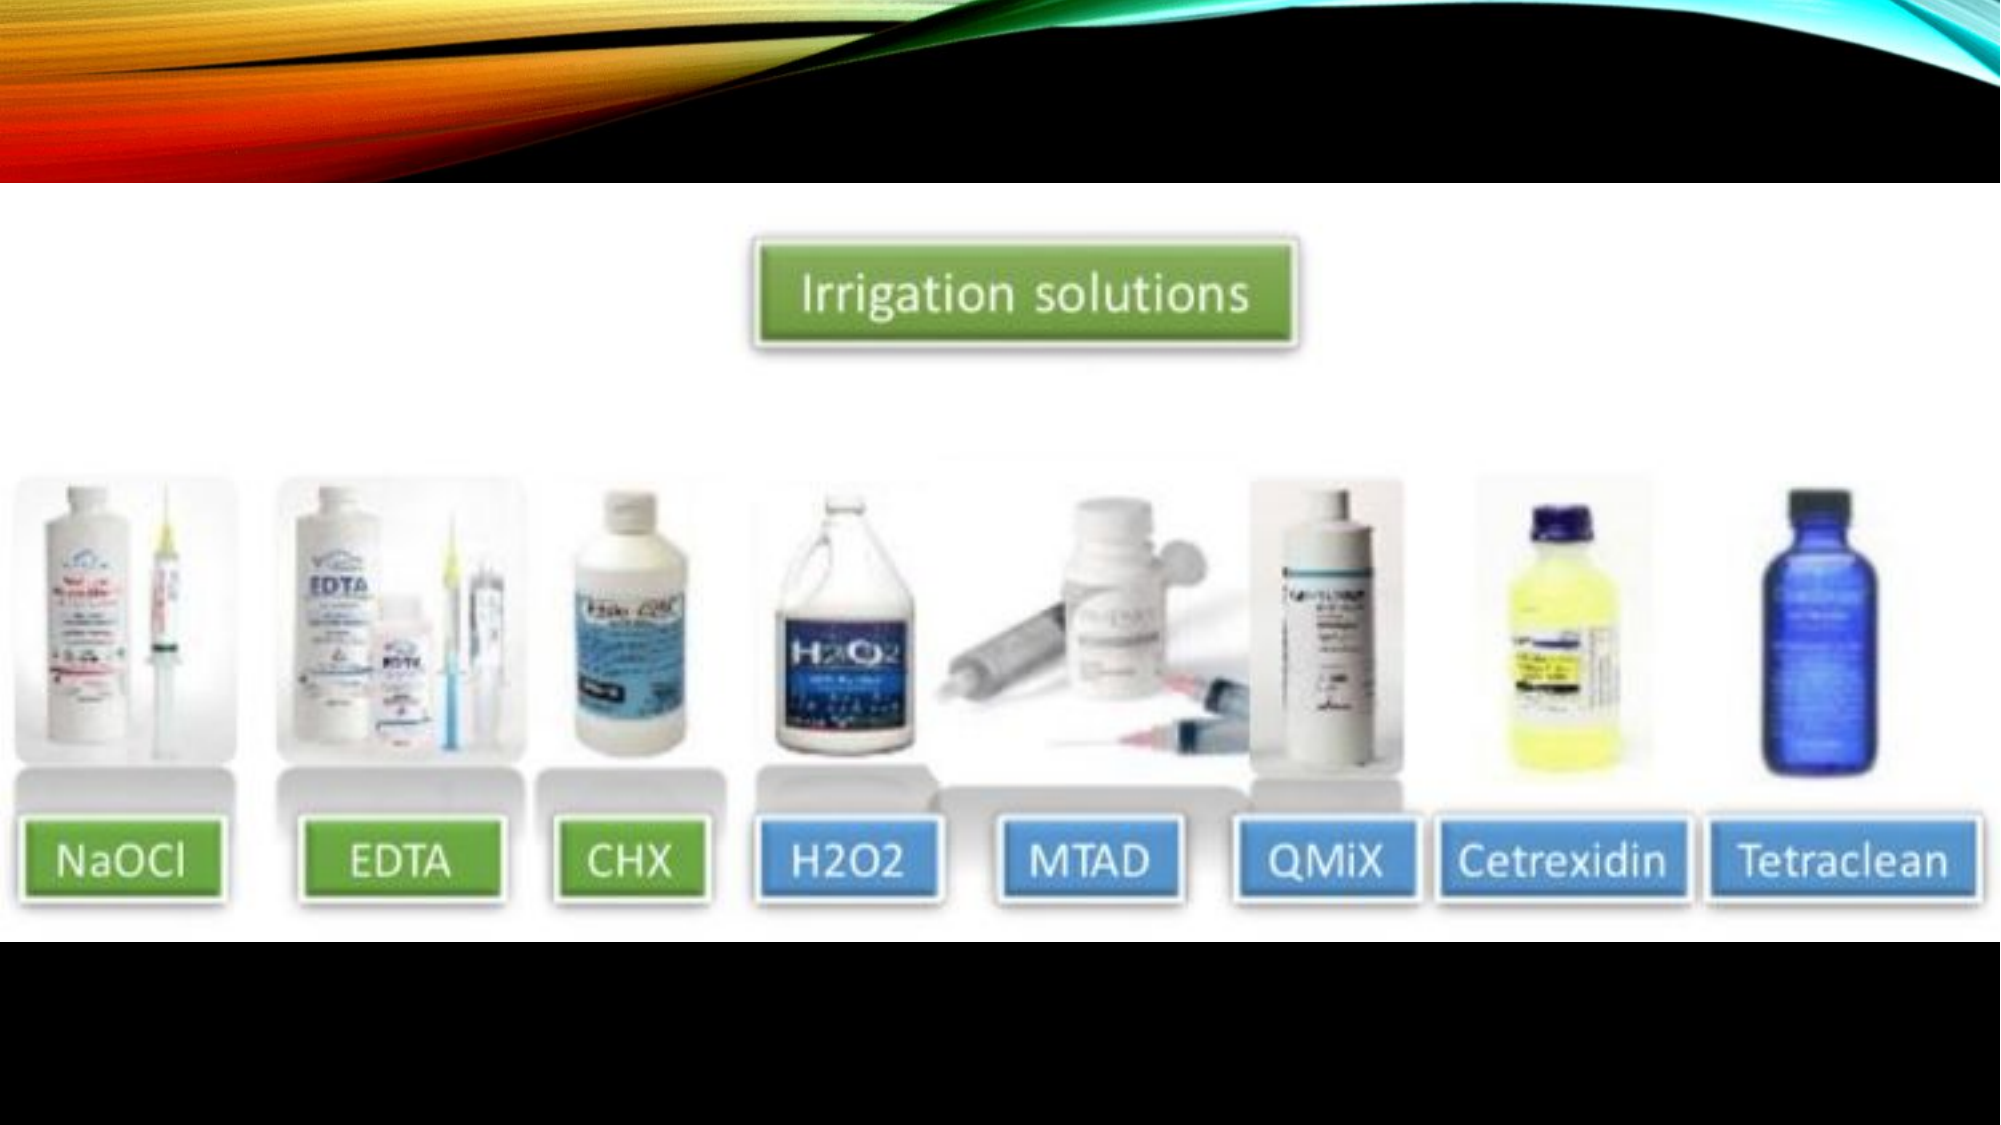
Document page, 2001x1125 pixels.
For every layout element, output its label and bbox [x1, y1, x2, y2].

picture [0, 0, 2000, 942]
